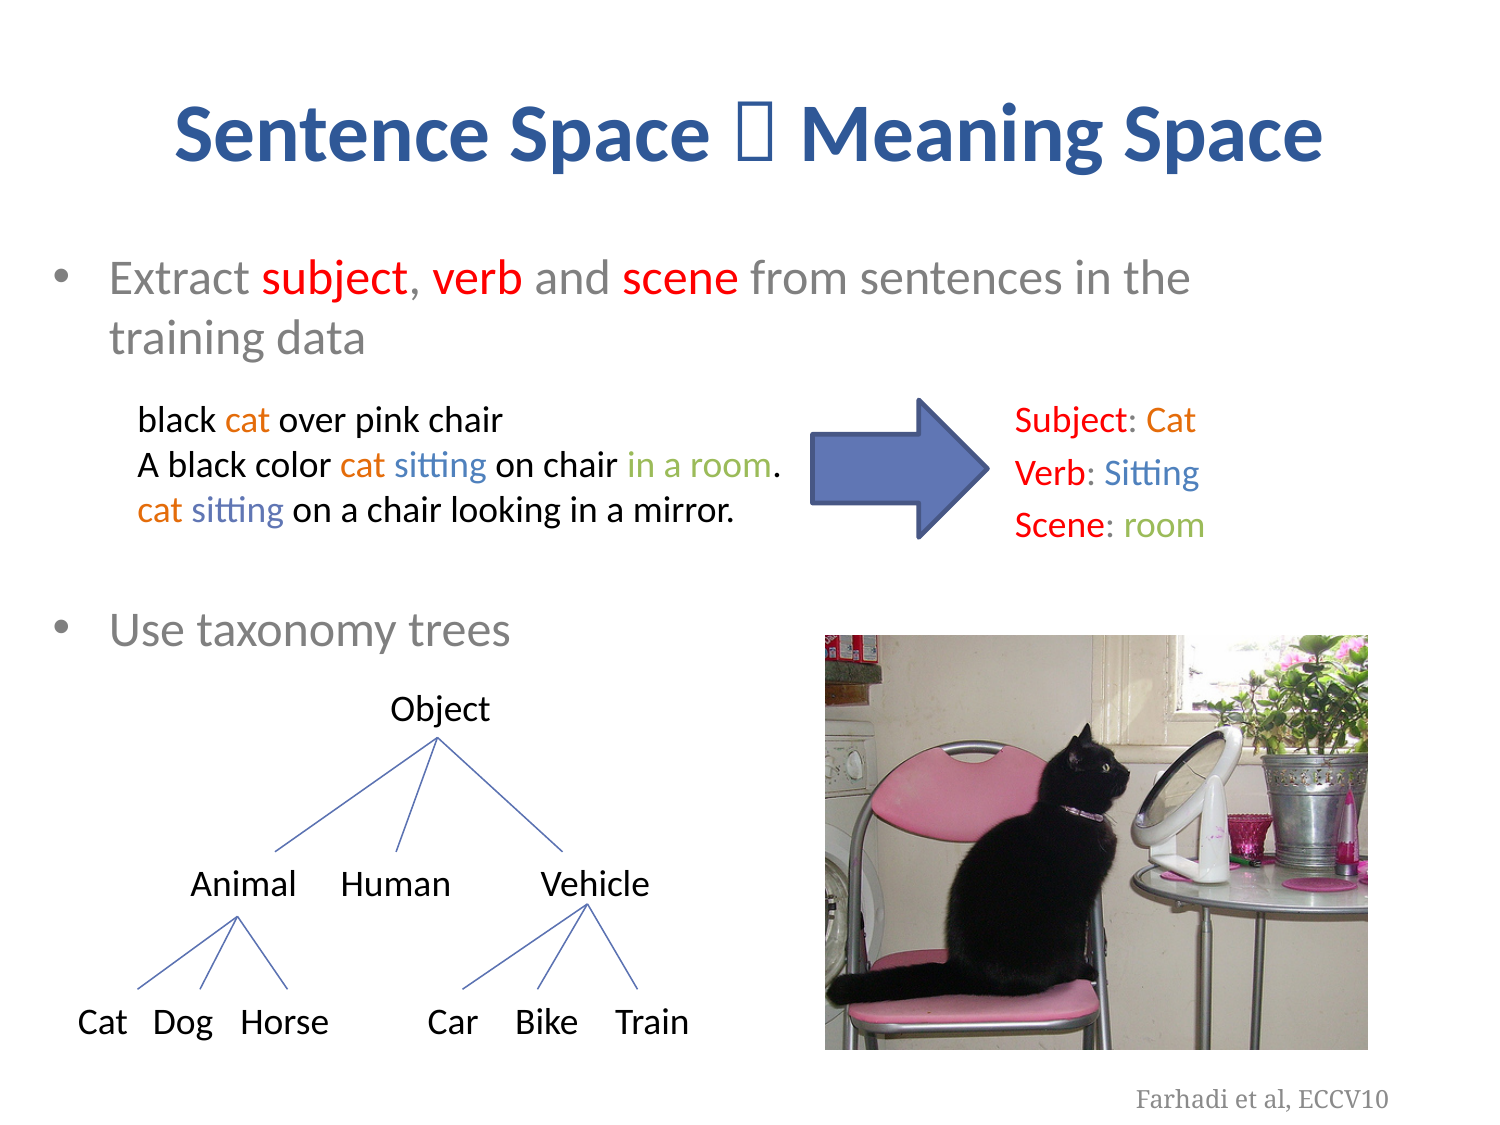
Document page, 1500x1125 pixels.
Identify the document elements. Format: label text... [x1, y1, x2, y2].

list Subject: Cat Verb: Sitting Scene: room [999, 387, 1450, 563]
text_box black cat over pink chair A black color cat sitting on chair in a room. cat sitting on a chair looking in a mirror. [62, 387, 788, 538]
list Use taxonomy trees [37, 589, 563, 677]
text_box Farhadi et al, ECCV10 [1025, 1068, 1500, 1125]
list Extract subject, verb and scene from sentences in the training data [37, 237, 1363, 425]
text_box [62, 676, 706, 1051]
title Sentence Space  Meaning Space [75, 0, 1425, 186]
text_box [810, 397, 990, 540]
picture [824, 635, 1368, 1051]
